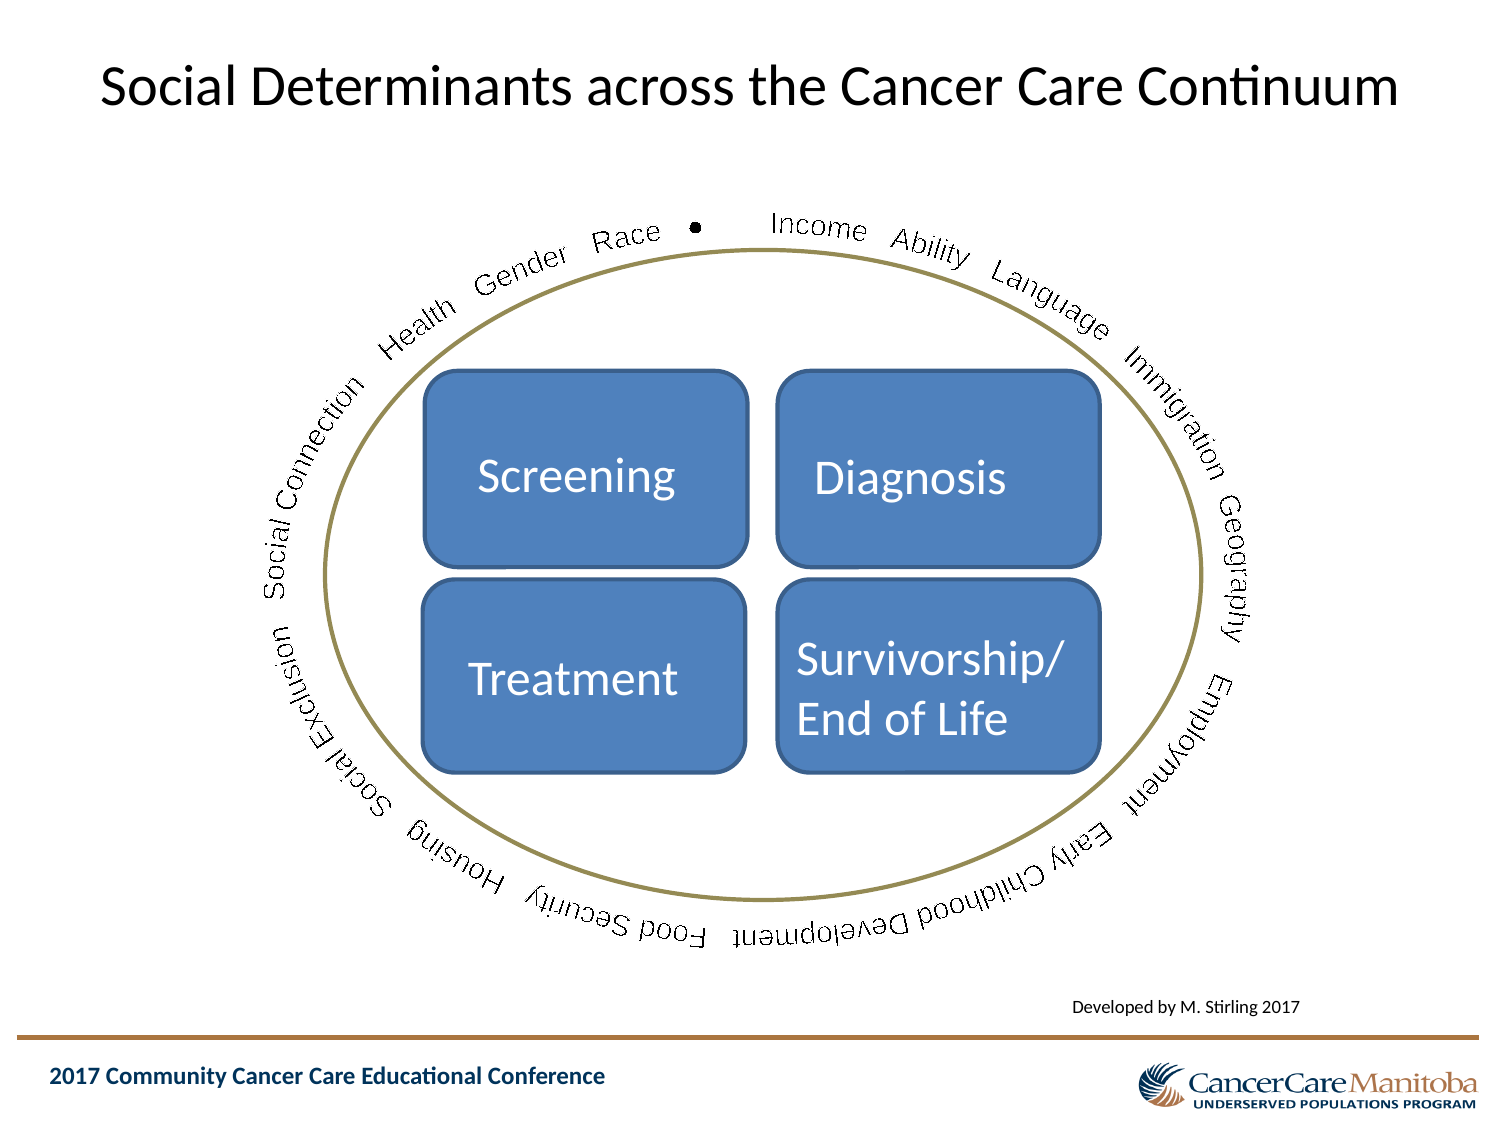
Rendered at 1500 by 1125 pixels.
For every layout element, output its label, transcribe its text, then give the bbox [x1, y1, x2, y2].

text_box Social Determinants across the Cancer Care Continuum [82, 0, 1433, 176]
text_box [322, 247, 1204, 903]
text_box Diagnosis [799, 437, 1137, 512]
text_box [775, 368, 1102, 437]
text_box [420, 577, 748, 775]
text_box Developed by M. Stirling 2017 [1057, 987, 1487, 1025]
text_box Treatment [453, 637, 781, 713]
picture [1136, 1062, 1481, 1112]
text_box Survivorship/ End of Life [781, 618, 1204, 753]
text_box [422, 368, 750, 570]
text_box [775, 511, 1102, 570]
text_box [775, 713, 1100, 775]
text_box 2017 Community Cancer Care Educational Conference [34, 1052, 1010, 1097]
text_box Screening [462, 435, 800, 511]
text_box [775, 577, 1102, 637]
